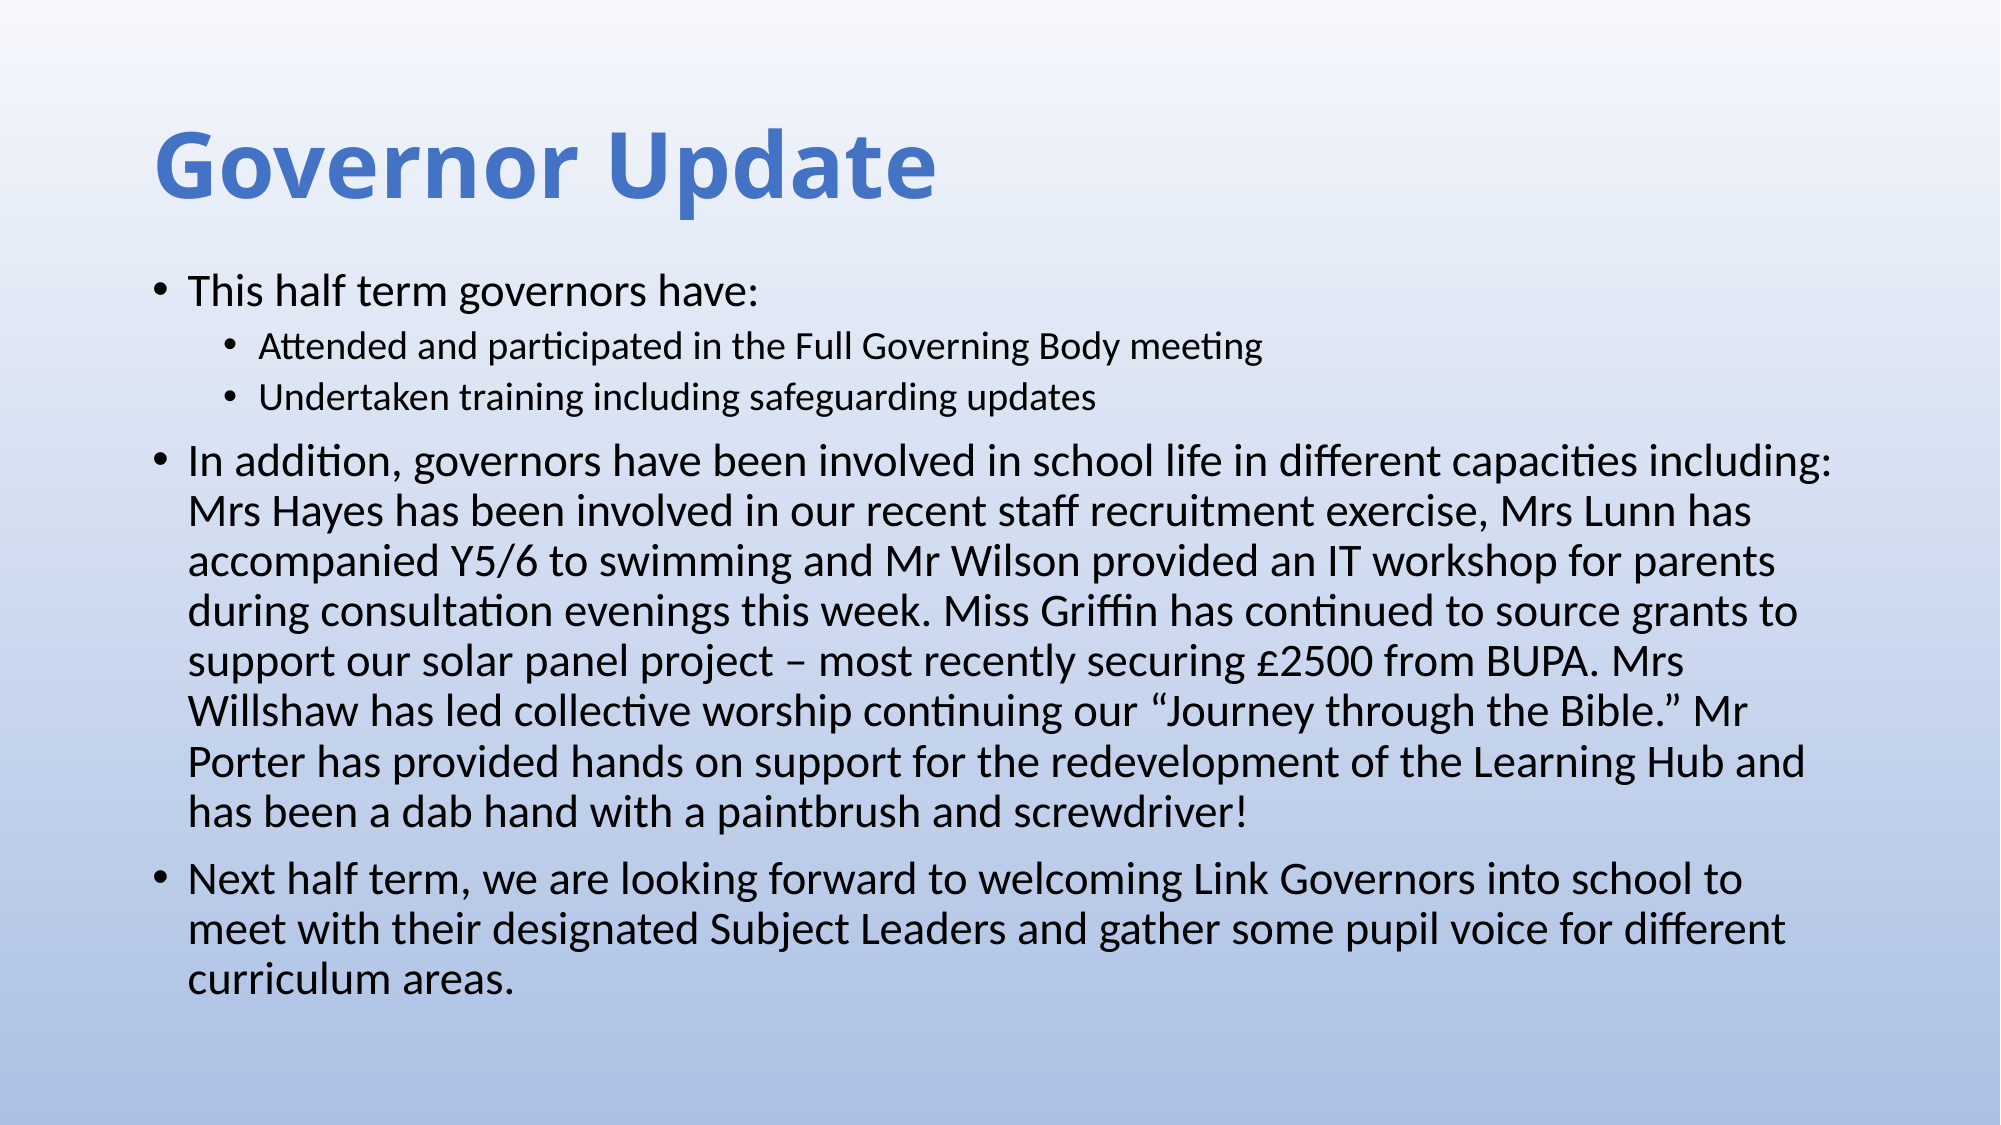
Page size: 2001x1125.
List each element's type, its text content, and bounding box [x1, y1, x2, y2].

title Governor Update [137, 59, 1863, 258]
list This half term governors have: Attended and participated in the Full Governing Body meeting Undertaken training including safeguarding updates In addition, governors have been involved in school life in different capacities including: Mrs Hayes has been involved in our recent staff recruitment exercise, Mrs Lunn has accompanied Y5/6 to swimming and Mr Wilson provided an IT workshop for parents during consultation evenings this week. Miss Griffin has continued to source grants to support our solar panel project – most recently securing £2500 from BUPA. Mrs Willshaw has led collective worship continuing our “Journey through the Bible.” Mr Porter has provided hands on support for the redevelopment of the Learning Hub and has been a dab hand with a paintbrush and screwdriver! Next half term, we are looking forward to welcoming Link Governors into school to meet with their designated Subject Leaders and gather some pupil voice for different curriculum areas. [137, 258, 1863, 1014]
